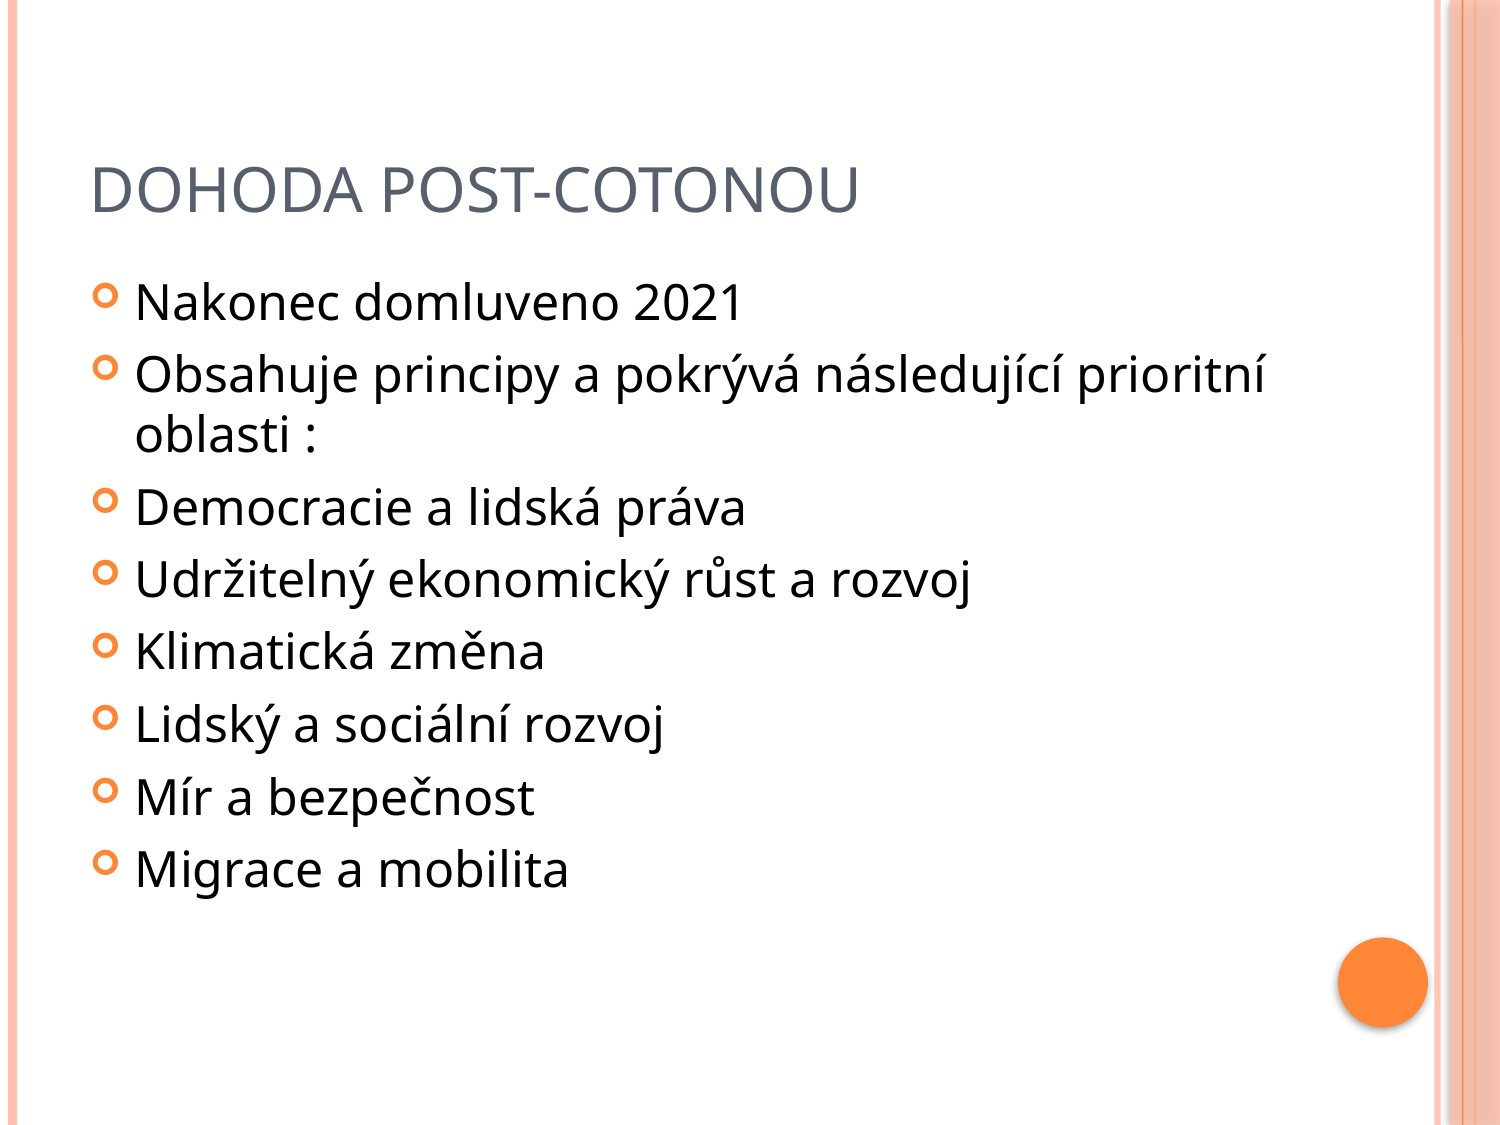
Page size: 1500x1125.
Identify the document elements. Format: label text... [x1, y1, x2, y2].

list Nakonec domluveno 2021 Obsahuje principy a pokrývá následující prioritní oblasti : Democracie a lidská práva Udržitelný ekonomický růst a rozvoj Klimatická změna Lidský a sociální rozvoj Mír a bezpečnost Migrace a mobilita [75, 262, 1300, 1062]
title Dohoda Post-Cotonou [75, 45, 1300, 233]
